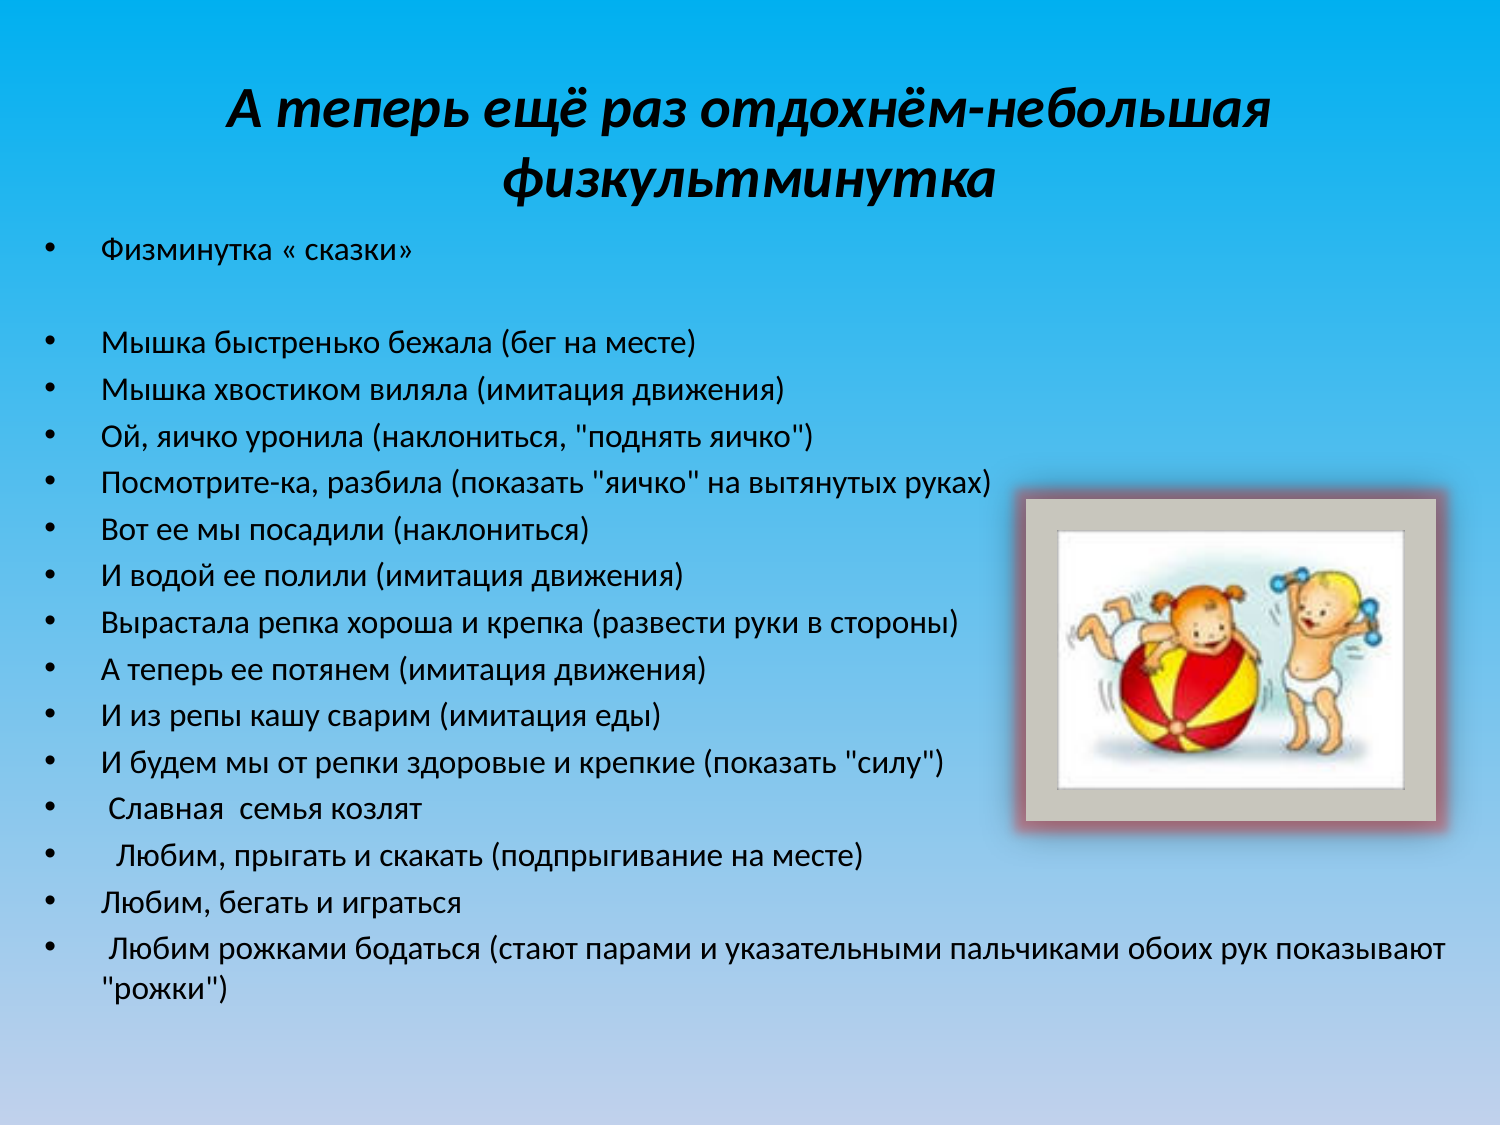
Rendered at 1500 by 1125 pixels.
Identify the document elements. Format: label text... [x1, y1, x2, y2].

title А теперь ещё раз отдохнём-небольшая физкультминутка [75, 45, 1425, 219]
list Физминутка « сказки» Мышка быстренько бежала (бег на месте) Мышка хвостиком виляла (имитация движения) Ой, яичко уронила (наклониться, "поднять яичко") Посмотрите-ка, разбила (показать "яичко" на вытянутых руках) Вот ее мы посадили (наклониться) И водой ее полили (имитация движения) Вырастала репка хороша и крепка (развести руки в стороны) А теперь ее потянем (имитация движения) И из репы кашу сварим (имитация еды) И будем мы от репки здоровые и крепкие (показать "силу") Славная семья козлят Любим, прыгать и скакать (подпрыгивание на месте) Любим, бегать и играться Любим рожками бодаться (стают парами и указательными пальчиками обоих рук показывают "рожки") [29, 219, 1483, 1083]
picture [1056, 530, 1406, 791]
